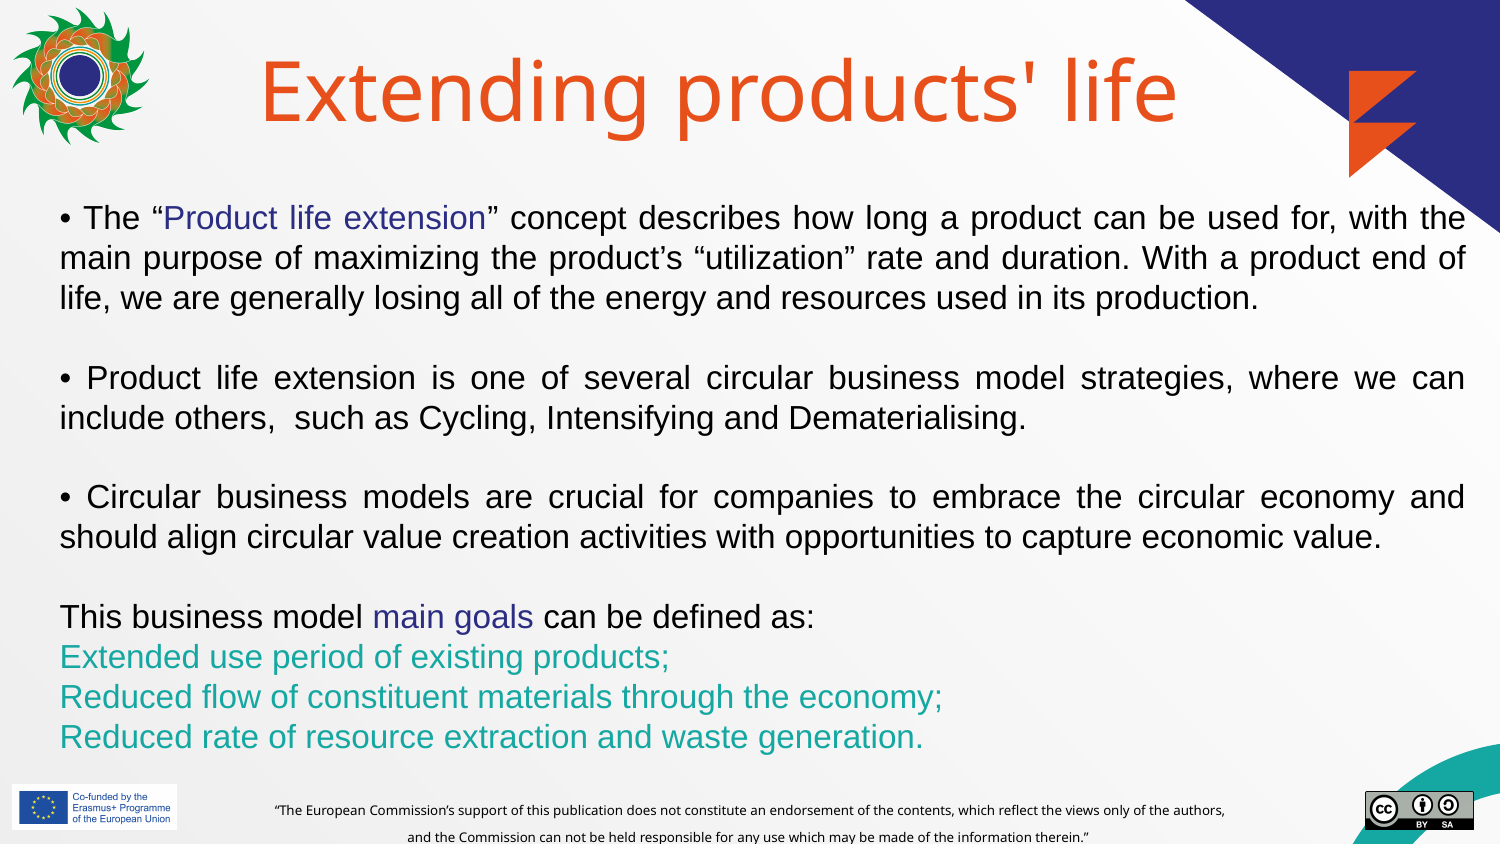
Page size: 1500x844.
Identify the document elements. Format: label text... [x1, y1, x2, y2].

text_box • The “Product life extension” concept describes how long a product can be used for, with the main purpose of maximizing the product’s “utilization” rate and duration. With a product end of life, we are generally losing all of the energy and resources used in its production. • Product life extension is one of several circular business model strategies, where we can include others, such as Cycling, Intensifying and Dematerialising. • Circular business models are crucial for companies to embrace the circular economy and should align circular value creation activities with opportunities to capture economic value. This business model main goals can be defined as: Extended use period of existing products; Reduced flow of constituent materials through the economy; Reduced rate of resource extraction and waste generation. [44, 188, 1483, 808]
picture [11, 784, 177, 830]
picture [11, 6, 151, 147]
picture [1365, 808, 1474, 830]
title Extending products' life [86, 23, 1353, 188]
